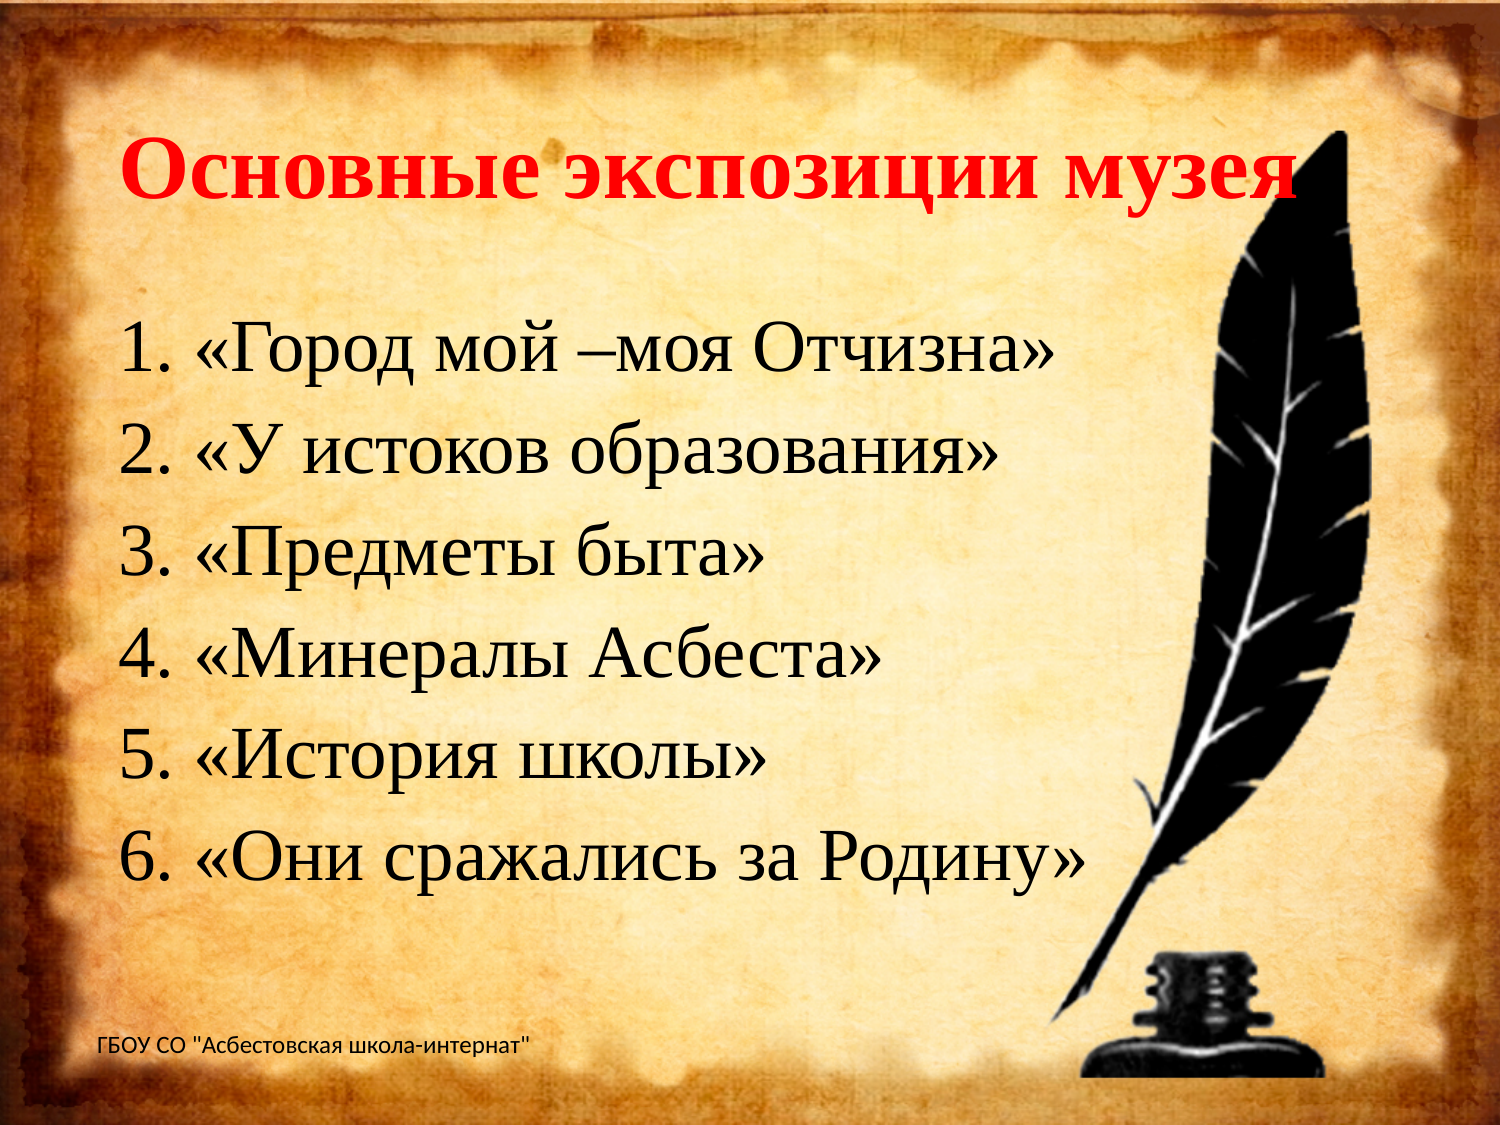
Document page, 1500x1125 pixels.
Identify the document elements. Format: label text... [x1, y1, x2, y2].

footer ГБОУ СО "Асбестовская школа-интернат" [60, 1013, 568, 1074]
picture [0, 0, 1500, 1125]
title Основные экспозиции музея [103, 59, 1397, 278]
list 1. «Город мой –моя Отчизна» 2. «У истоков образования» 3. «Предметы быта» 4. «Минералы Асбеста» 5. «История школы» 6. «Они сражались за Родину» [103, 299, 1397, 1014]
